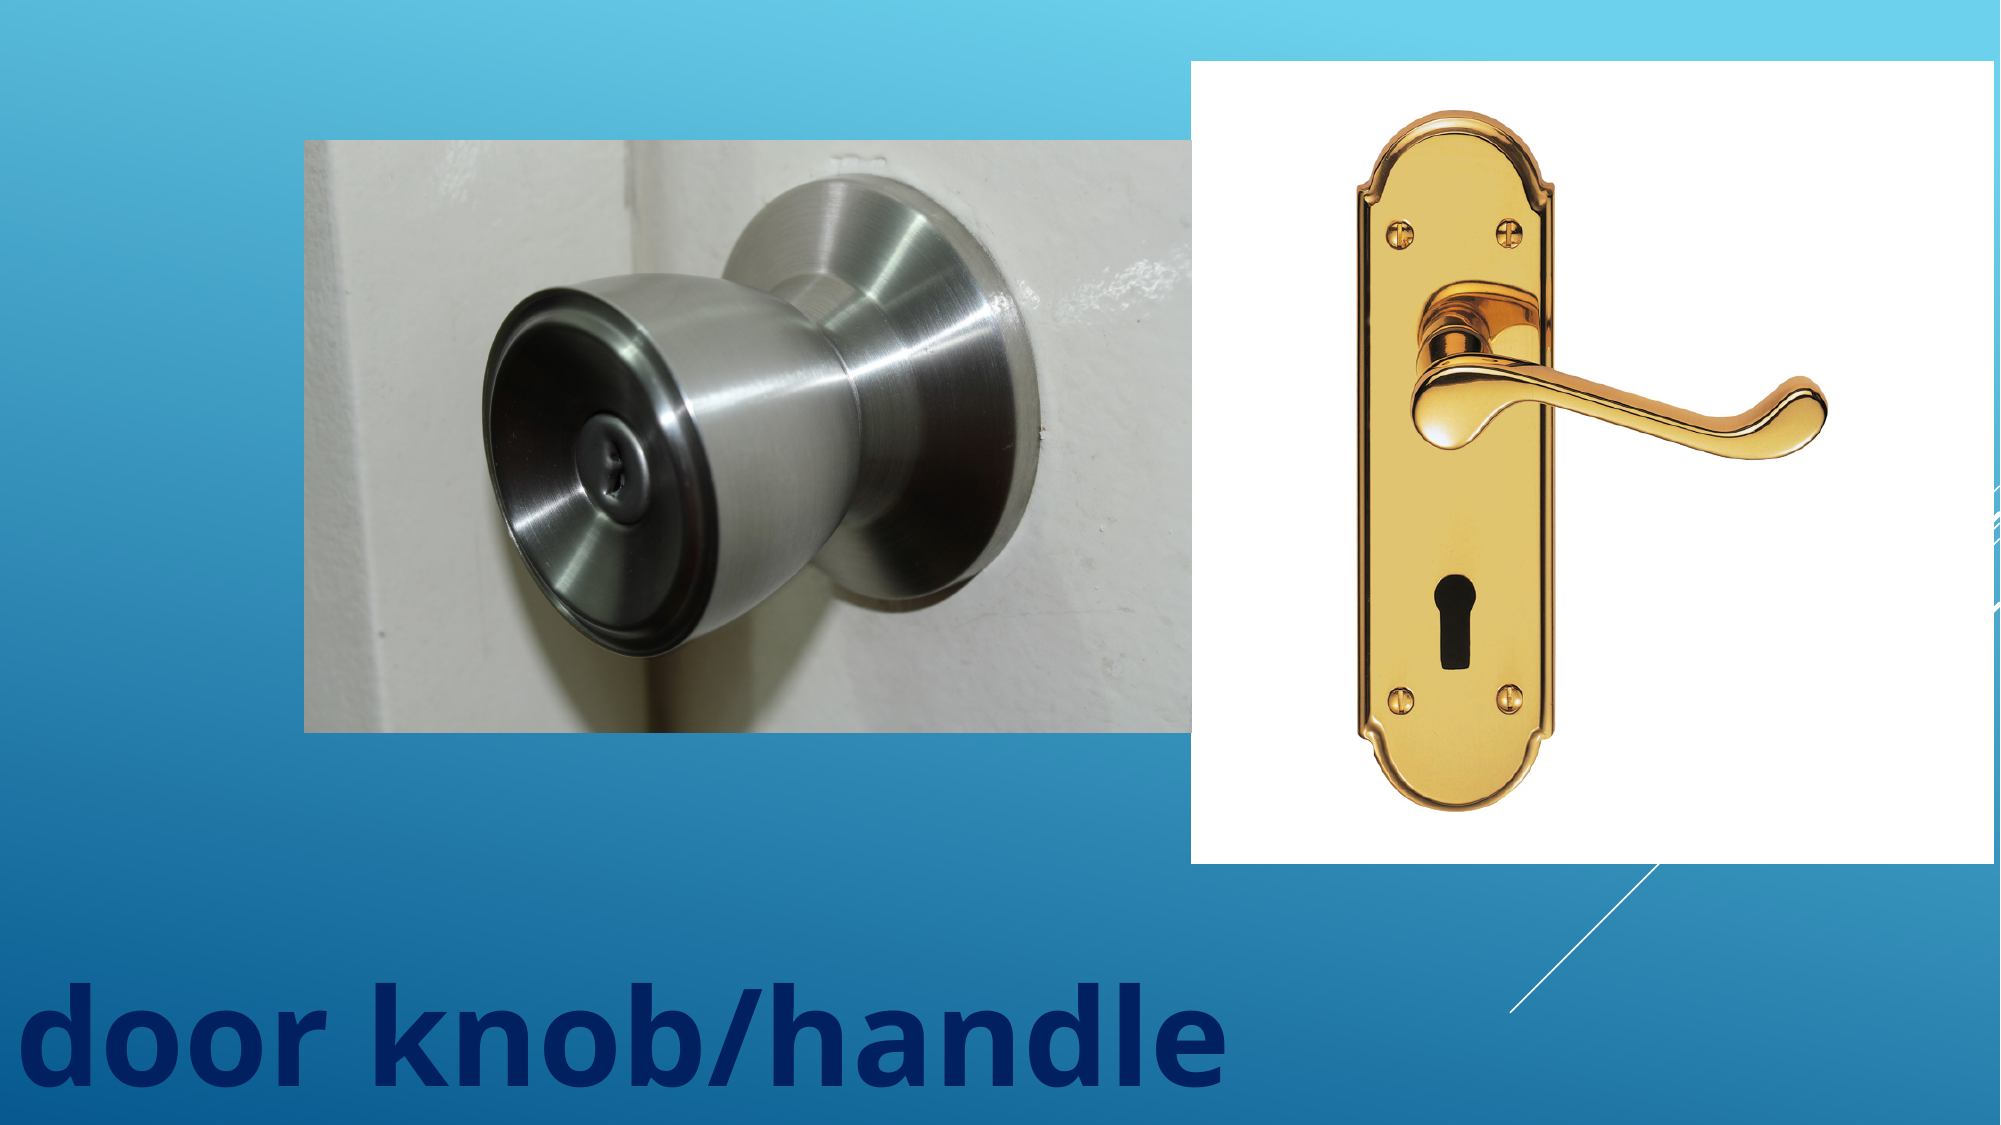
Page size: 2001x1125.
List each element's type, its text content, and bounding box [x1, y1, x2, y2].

list door knob/handle [0, 942, 1467, 1125]
picture [303, 61, 1994, 864]
